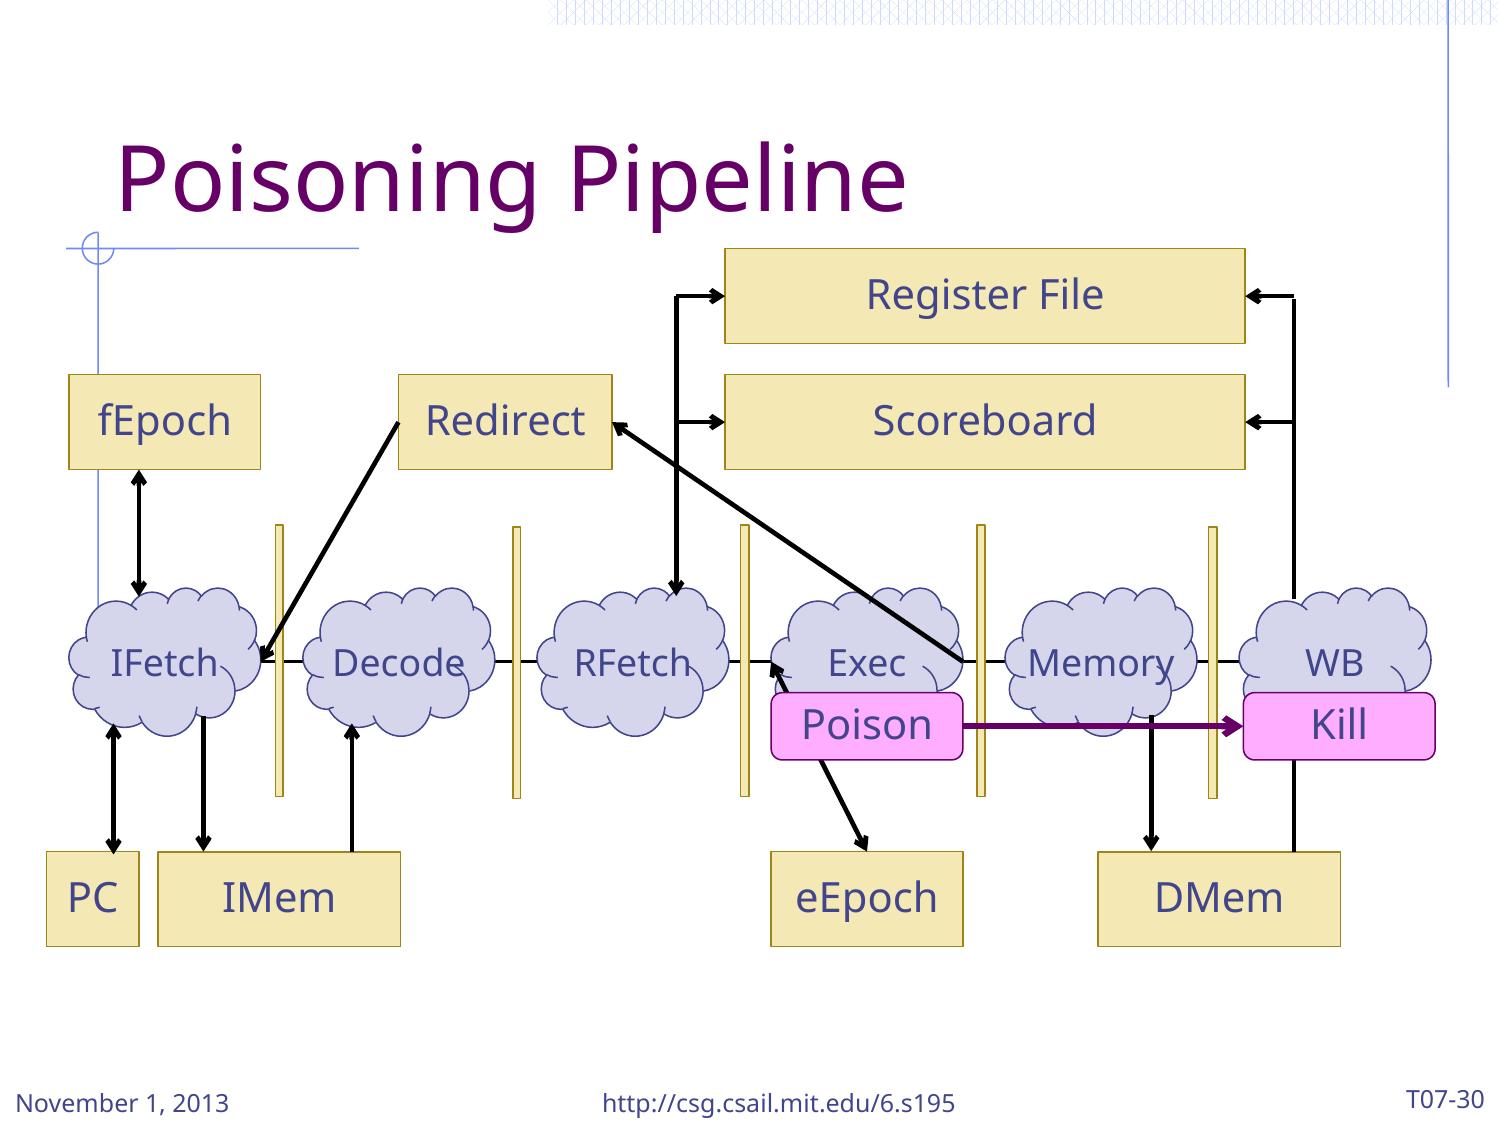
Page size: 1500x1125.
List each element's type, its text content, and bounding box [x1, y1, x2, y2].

title Poisoning Pipeline [99, 49, 1376, 238]
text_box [46, 248, 1454, 948]
footer http://csg.csail.mit.edu/6.s195 [508, 1049, 1051, 1125]
slide_number T07-30 [1187, 1049, 1500, 1125]
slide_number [0, 1049, 313, 1125]
